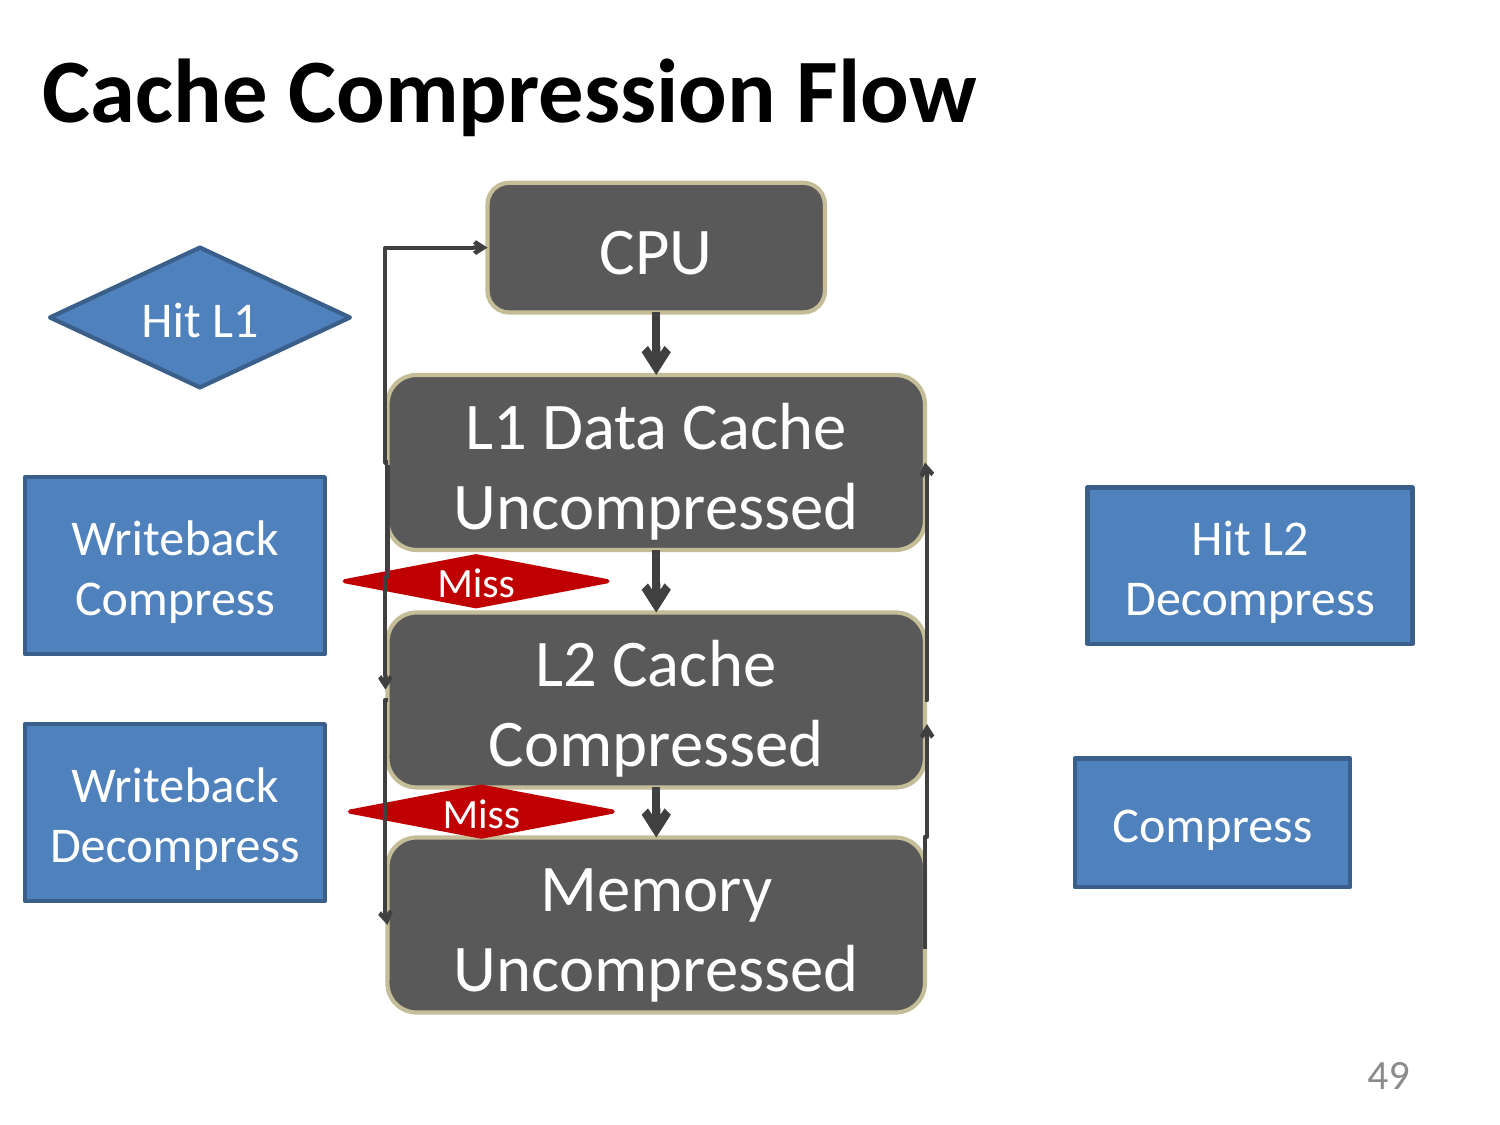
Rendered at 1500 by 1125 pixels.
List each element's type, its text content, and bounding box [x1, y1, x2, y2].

text_box Hit L1 [47, 245, 353, 390]
text_box CPU [485, 180, 828, 315]
text_box Writeback Decompress [23, 722, 327, 903]
text_box L1 Data Cache Uncompressed [392, 372, 928, 553]
text_box L2 Cache Compressed [388, 610, 928, 790]
text_box Writeback Compress [23, 475, 327, 656]
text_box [924, 462, 928, 701]
slide_number 49 [1074, 1042, 1425, 1103]
text_box Memory Uncompressed [385, 835, 928, 1015]
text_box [924, 723, 928, 950]
text_box Compress [1073, 756, 1352, 889]
text_box Hit L2 Decompress [1085, 485, 1415, 646]
text_box Miss [342, 572, 380, 591]
text_box Miss [392, 554, 610, 609]
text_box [387, 247, 488, 463]
text_box Miss [394, 784, 615, 839]
text_box Miss [347, 803, 382, 820]
title Cache Compression Flow [27, 23, 1441, 148]
